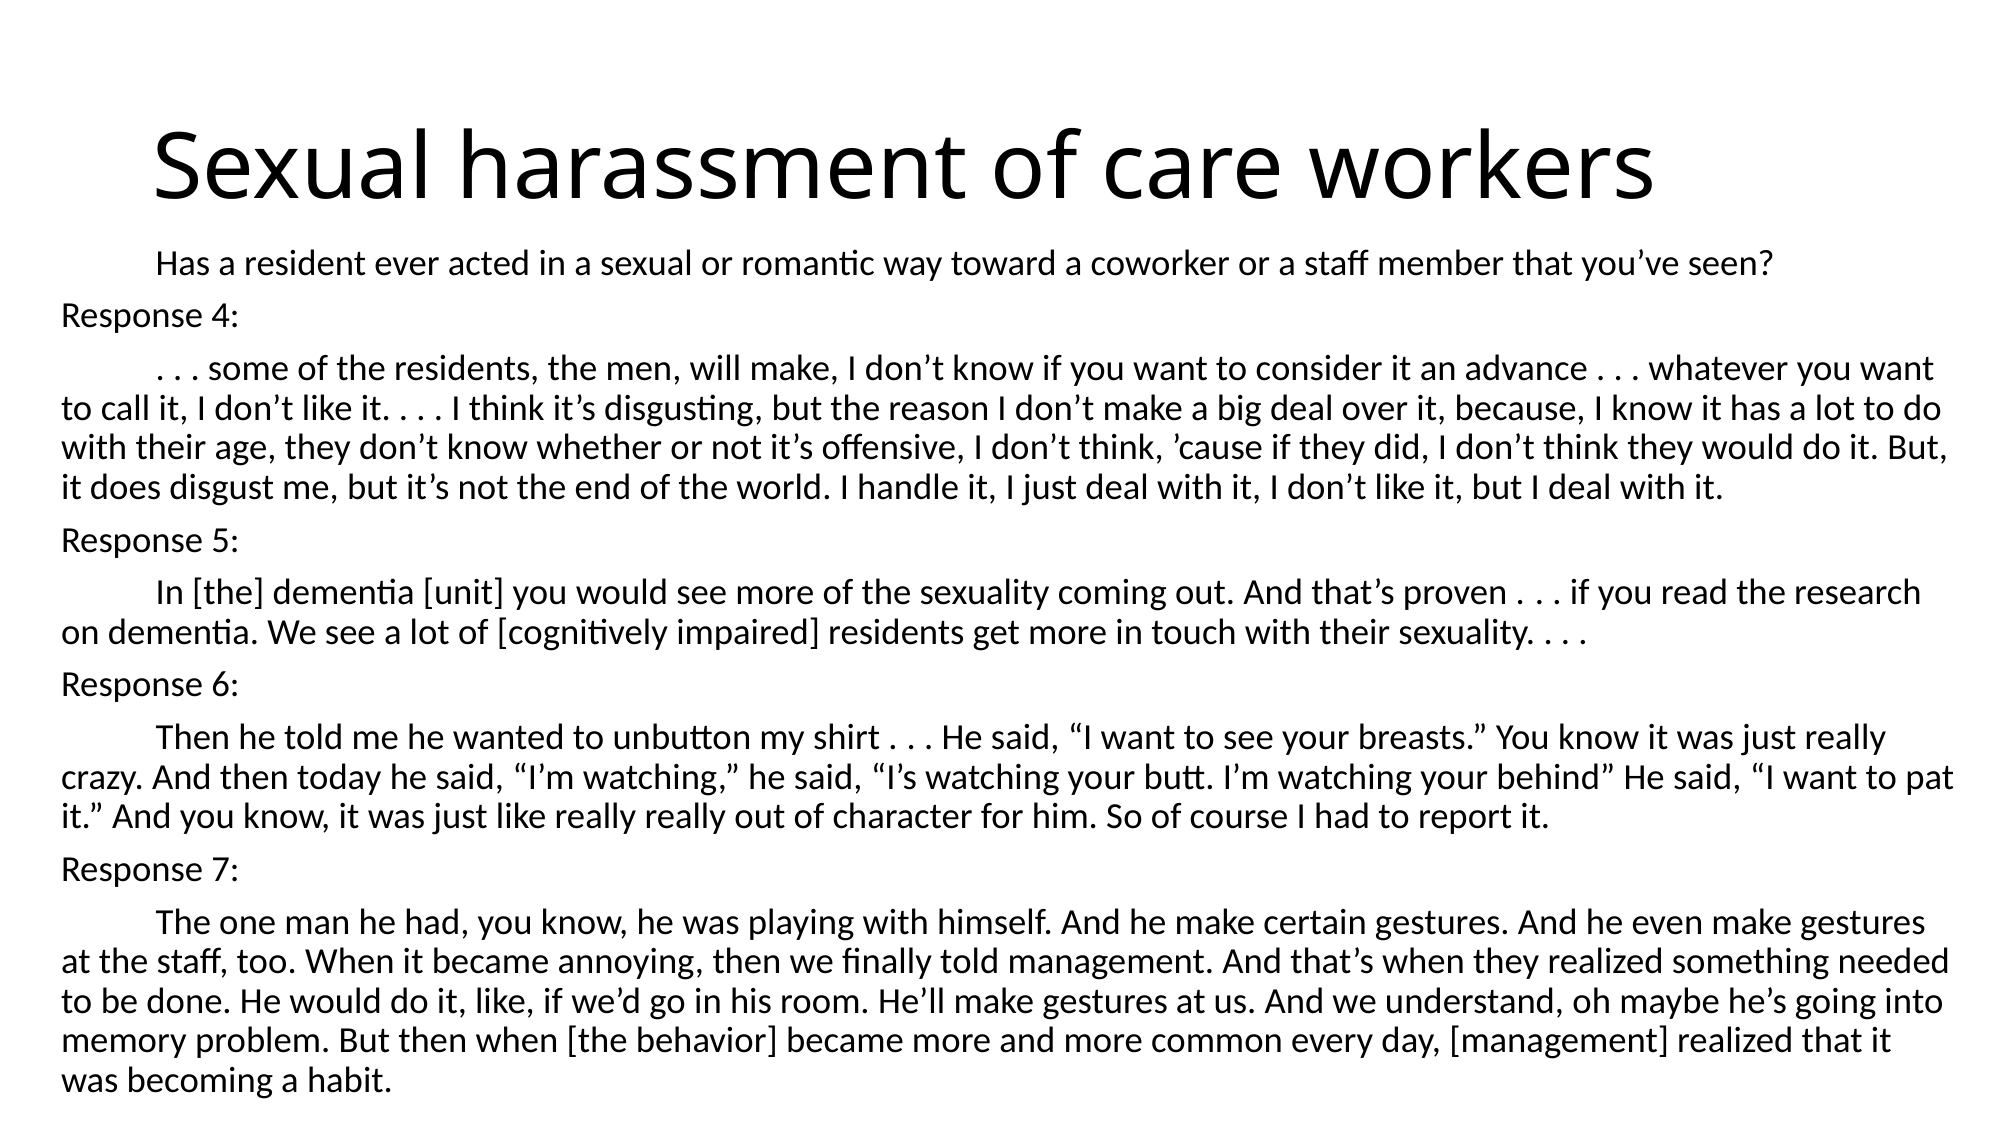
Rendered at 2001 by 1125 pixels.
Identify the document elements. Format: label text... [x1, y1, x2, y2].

title Sexual harassment of care workers [137, 59, 1863, 236]
list Has a resident ever acted in a sexual or romantic way toward a coworker or a staff member that you’ve seen? Response 4: . . . some of the residents, the men, will make, I don’t know if you want to consider it an advance . . . whatever you want to call it, I don’t like it. . . . I think it’s disgusting, but the reason I don’t make a big deal over it, because, I know it has a lot to do with their age, they don’t know whether or not it’s offensive, I don’t think, ’cause if they did, I don’t think they would do it. But, it does disgust me, but it’s not the end of the world. I handle it, I just deal with it, I don’t like it, but I deal with it. Response 5: In [the] dementia [unit] you would see more of the sexuality coming out. And that’s proven . . . if you read the research on dementia. We see a lot of [cognitively impaired] residents get more in touch with their sexuality. . . . Response 6: Then he told me he wanted to unbutton my shirt . . . He said, “I want to see your breasts.” You know it was just really crazy. And then today he said, “I’m watching,” he said, “I’s watching your butt. I’m watching your behind” He said, “I want to pat it.” And you know, it was just like really really out of character for him. So of course I had to report it. Response 7: The one man he had, you know, he was playing with himself. And he make certain gestures. And he even make gestures at the staff, too. When it became annoying, then we finally told management. And that’s when they realized something needed to be done. He would do it, like, if we’d go in his room. He’ll make gestures at us. And we understand, oh maybe he’s going into memory problem. But then when [the behavior] became more and more common every day, [management] realized that it was becoming a habit. [46, 236, 1974, 1108]
